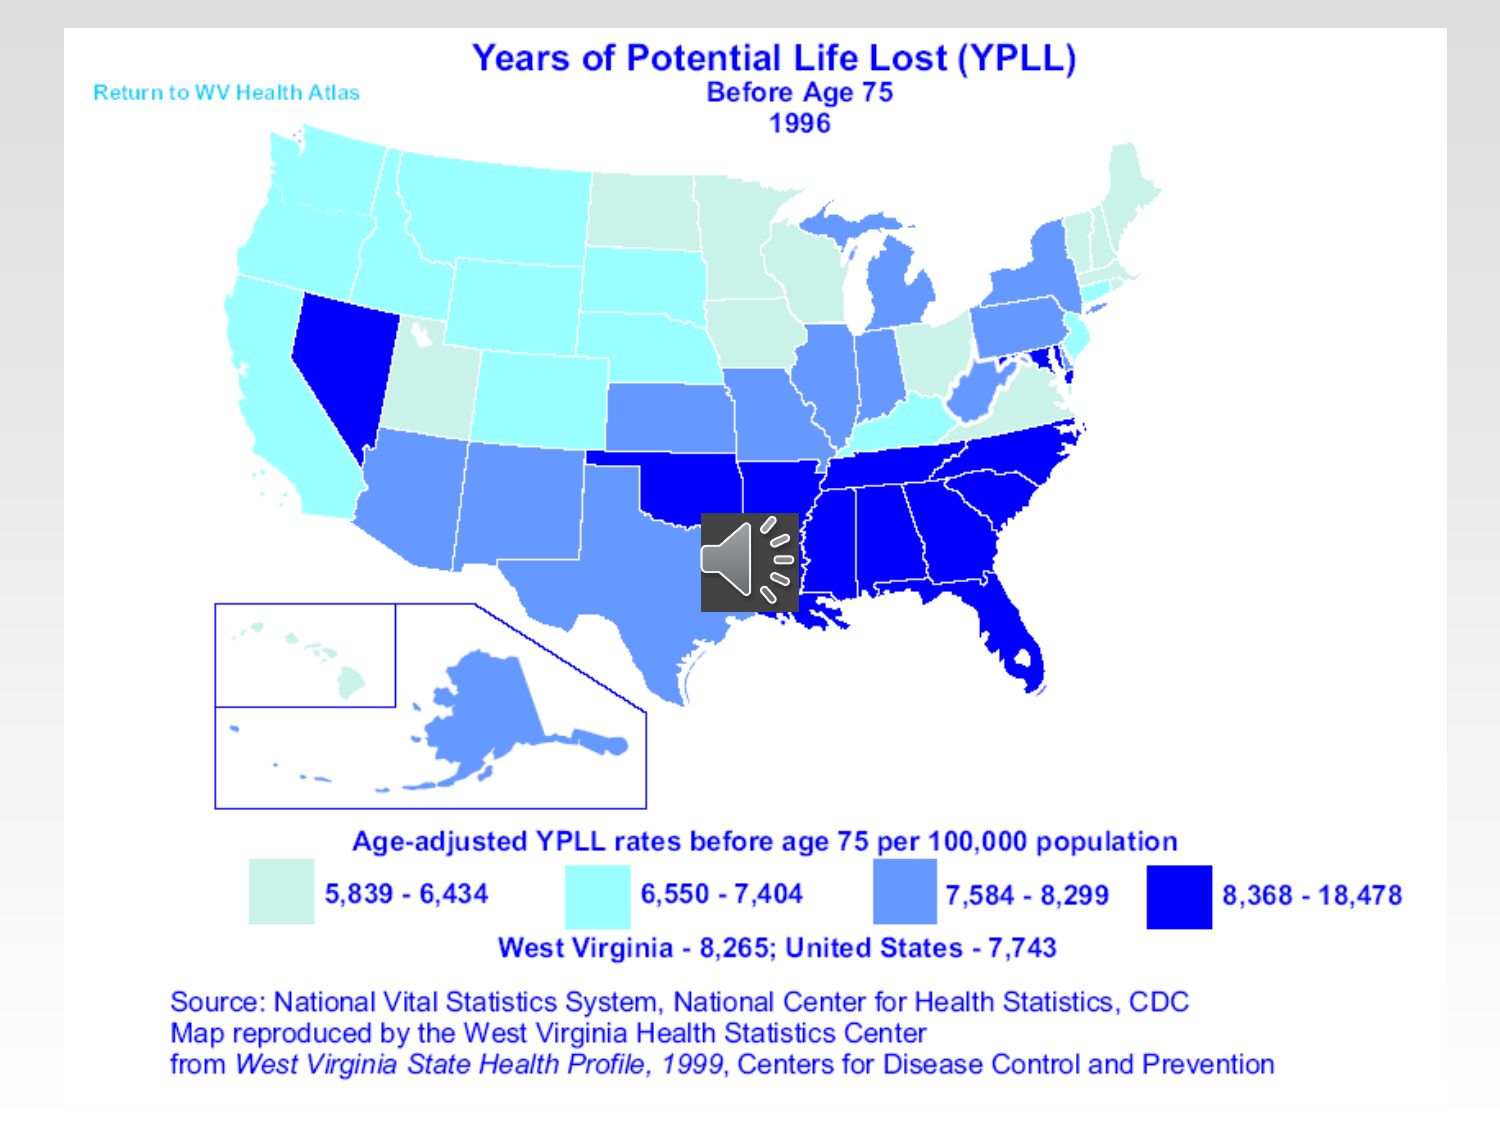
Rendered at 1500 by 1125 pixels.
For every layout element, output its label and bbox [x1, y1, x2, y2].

picture [64, 28, 1447, 1105]
